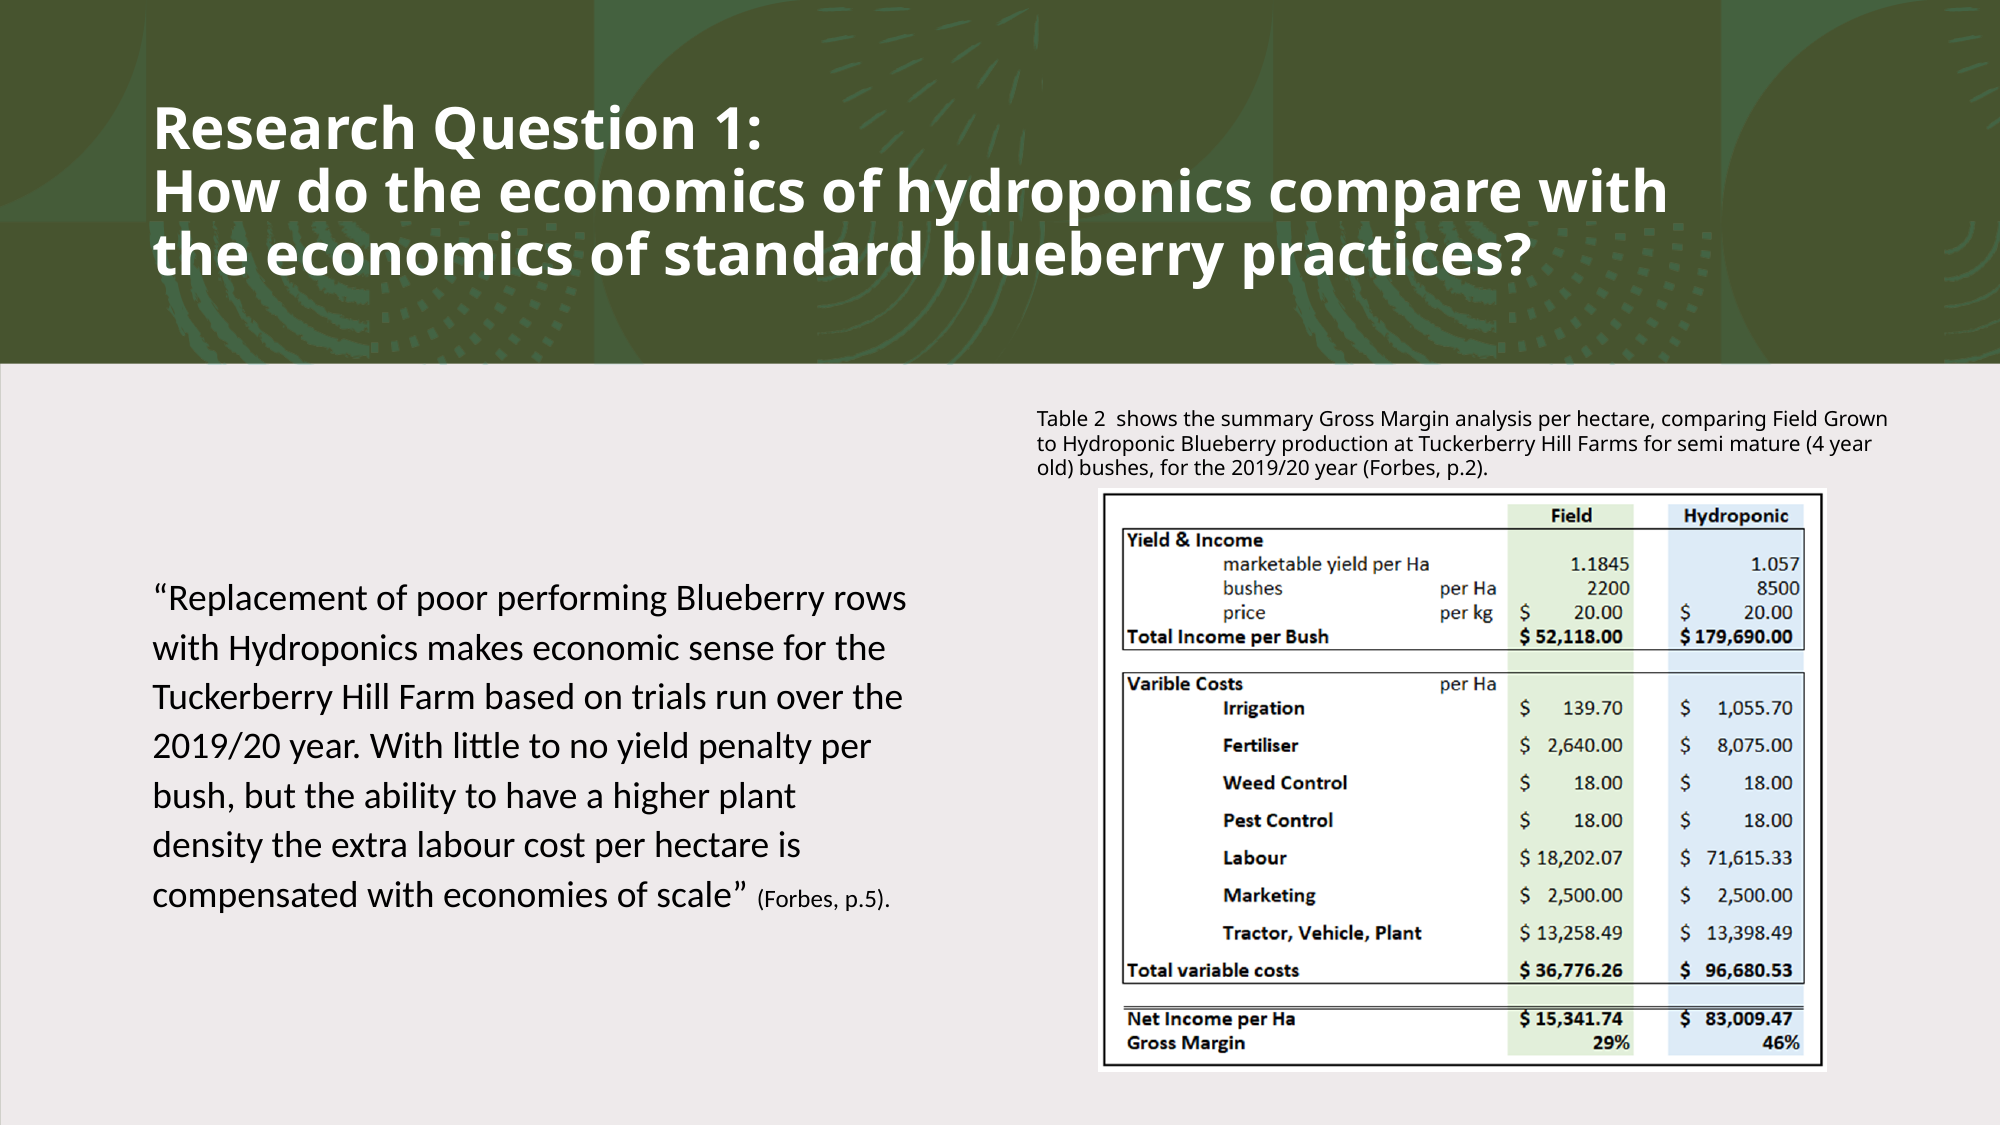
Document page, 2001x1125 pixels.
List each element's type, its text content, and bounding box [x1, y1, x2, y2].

text_box [0, 0, 2000, 366]
picture [1098, 488, 1827, 1072]
text_box Table 2 shows the summary Gross Margin analysis per hectare, comparing Field Grown to Hydroponic Blueberry production at Tuckerberry Hill Farms for semi mature (4 year old) bushes, for the 2019/20 year (Forbes, p.2). [1022, 397, 1903, 488]
text_box [0, 366, 2000, 1125]
list “Replacement of poor performing Blueberry rows with Hydroponics makes economic sense for the Tuckerberry Hill Farm based on trials run over the 2019/20 year. With little to no yield penalty per bush, but the ability to have a higher plant density the extra labour cost per hectare is compensated with economies of scale” (Forbes, p.5). [137, 450, 925, 1034]
title Research Question 1: How do the economics of hydroponics compare with the economics of standard blueberry practices? [137, 62, 1779, 325]
